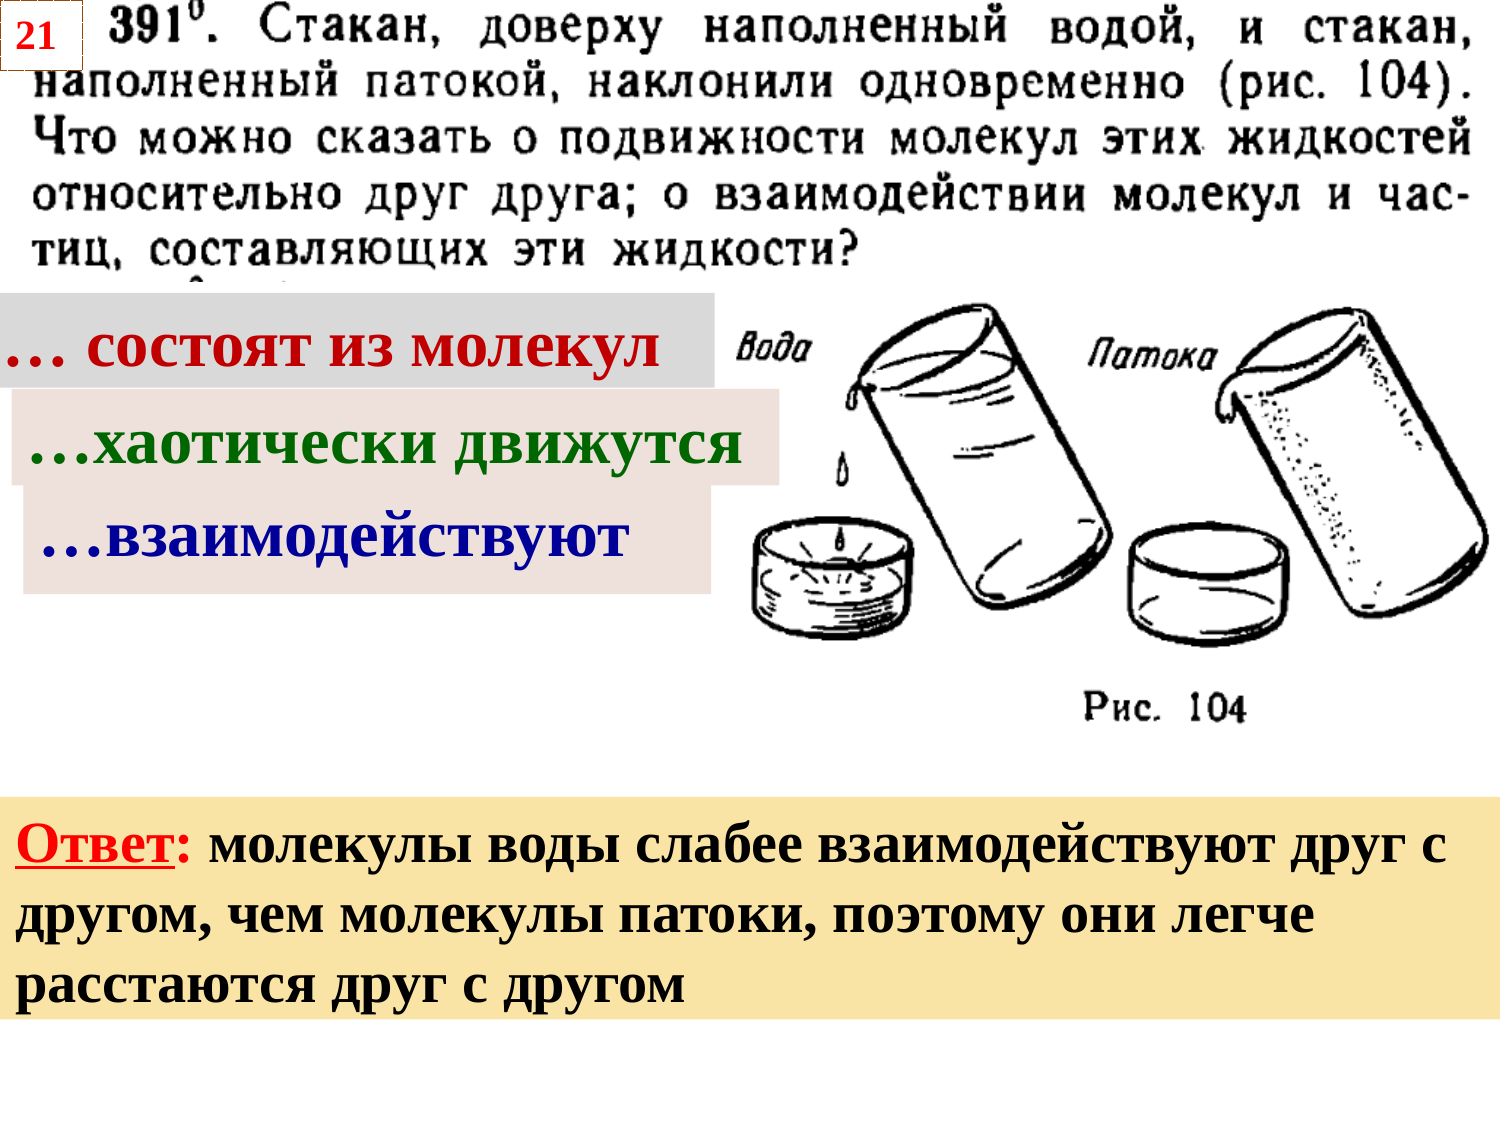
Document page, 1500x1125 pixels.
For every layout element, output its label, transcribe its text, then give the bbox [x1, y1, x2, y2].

text_box …взаимодействуют [23, 482, 704, 595]
picture [714, 292, 1500, 742]
text_box …хаотически движутся [11, 388, 704, 486]
text_box … состоят из молекул [0, 297, 705, 388]
picture [0, 0, 1500, 282]
text_box Ответ: молекулы воды слабее взаимодействуют друг с другом, чем молекулы патоки, поэтому они легче расстаются друг с другом [0, 796, 1500, 1020]
